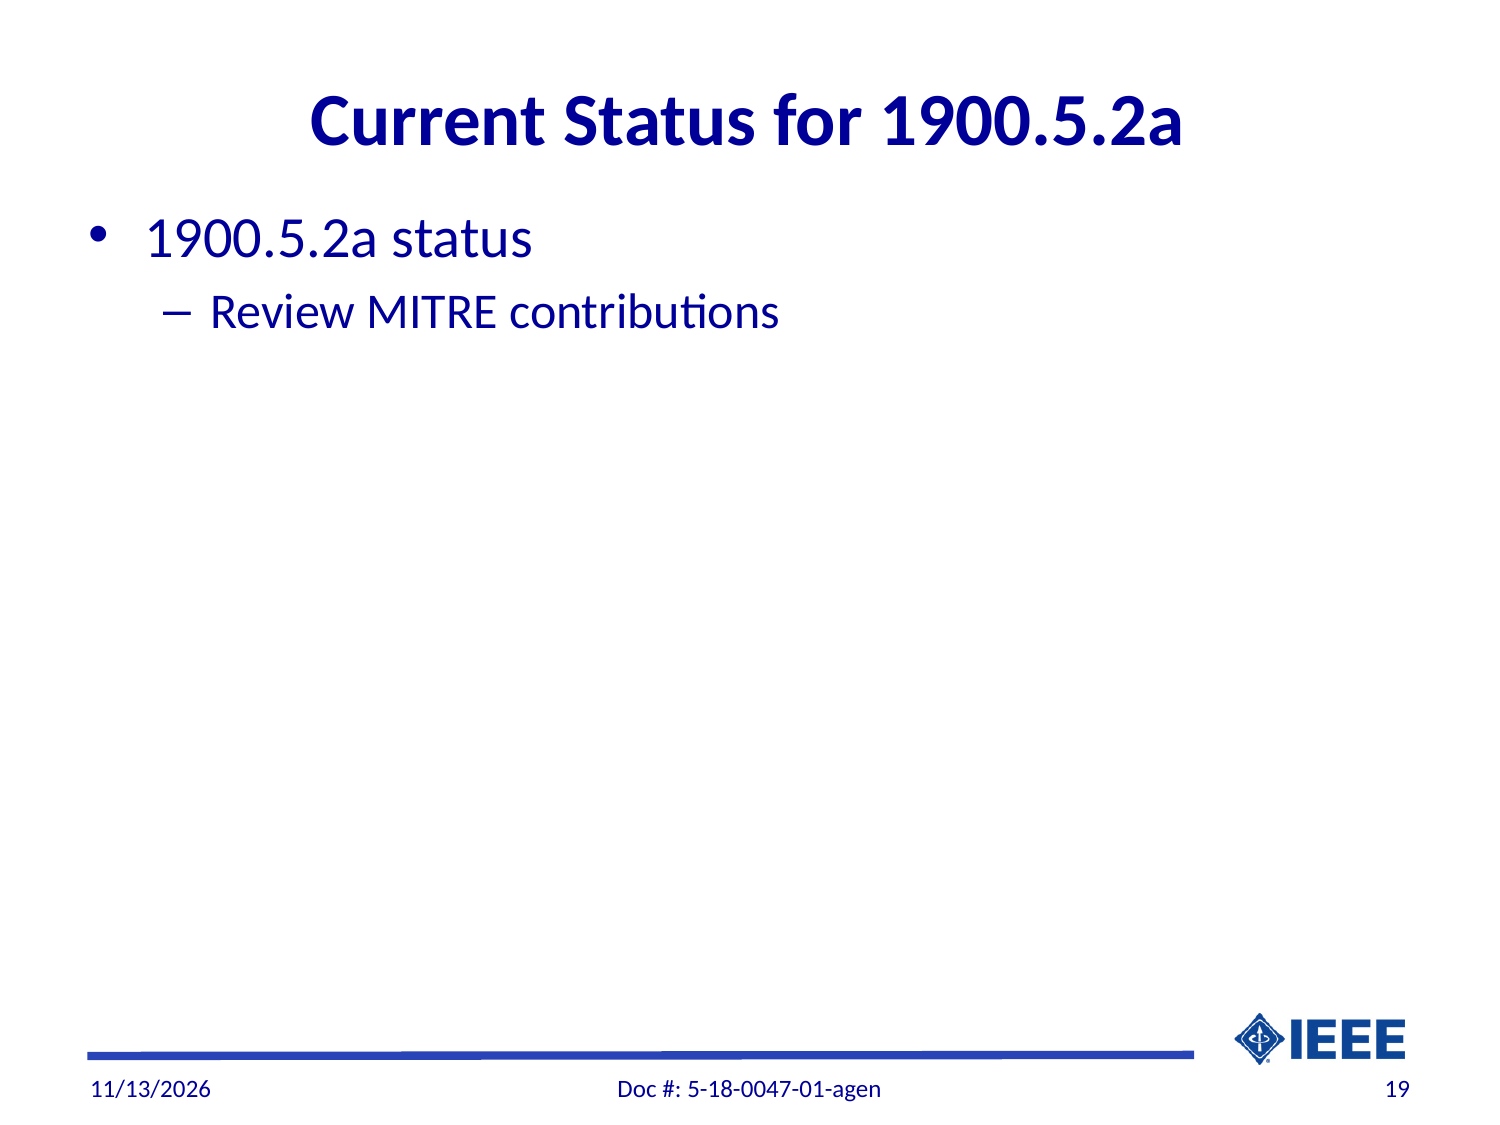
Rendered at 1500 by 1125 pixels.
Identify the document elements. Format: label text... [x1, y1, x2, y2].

slide_number 19 [1074, 1057, 1425, 1118]
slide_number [75, 1057, 425, 1118]
title Current Status for 1900.5.2a [73, 22, 1424, 191]
picture [1231, 1011, 1406, 1057]
footer Doc #: 5-18-0047-01-agen [512, 1057, 988, 1118]
list 1900.5.2a status Review MITRE contributions [73, 191, 1424, 934]
